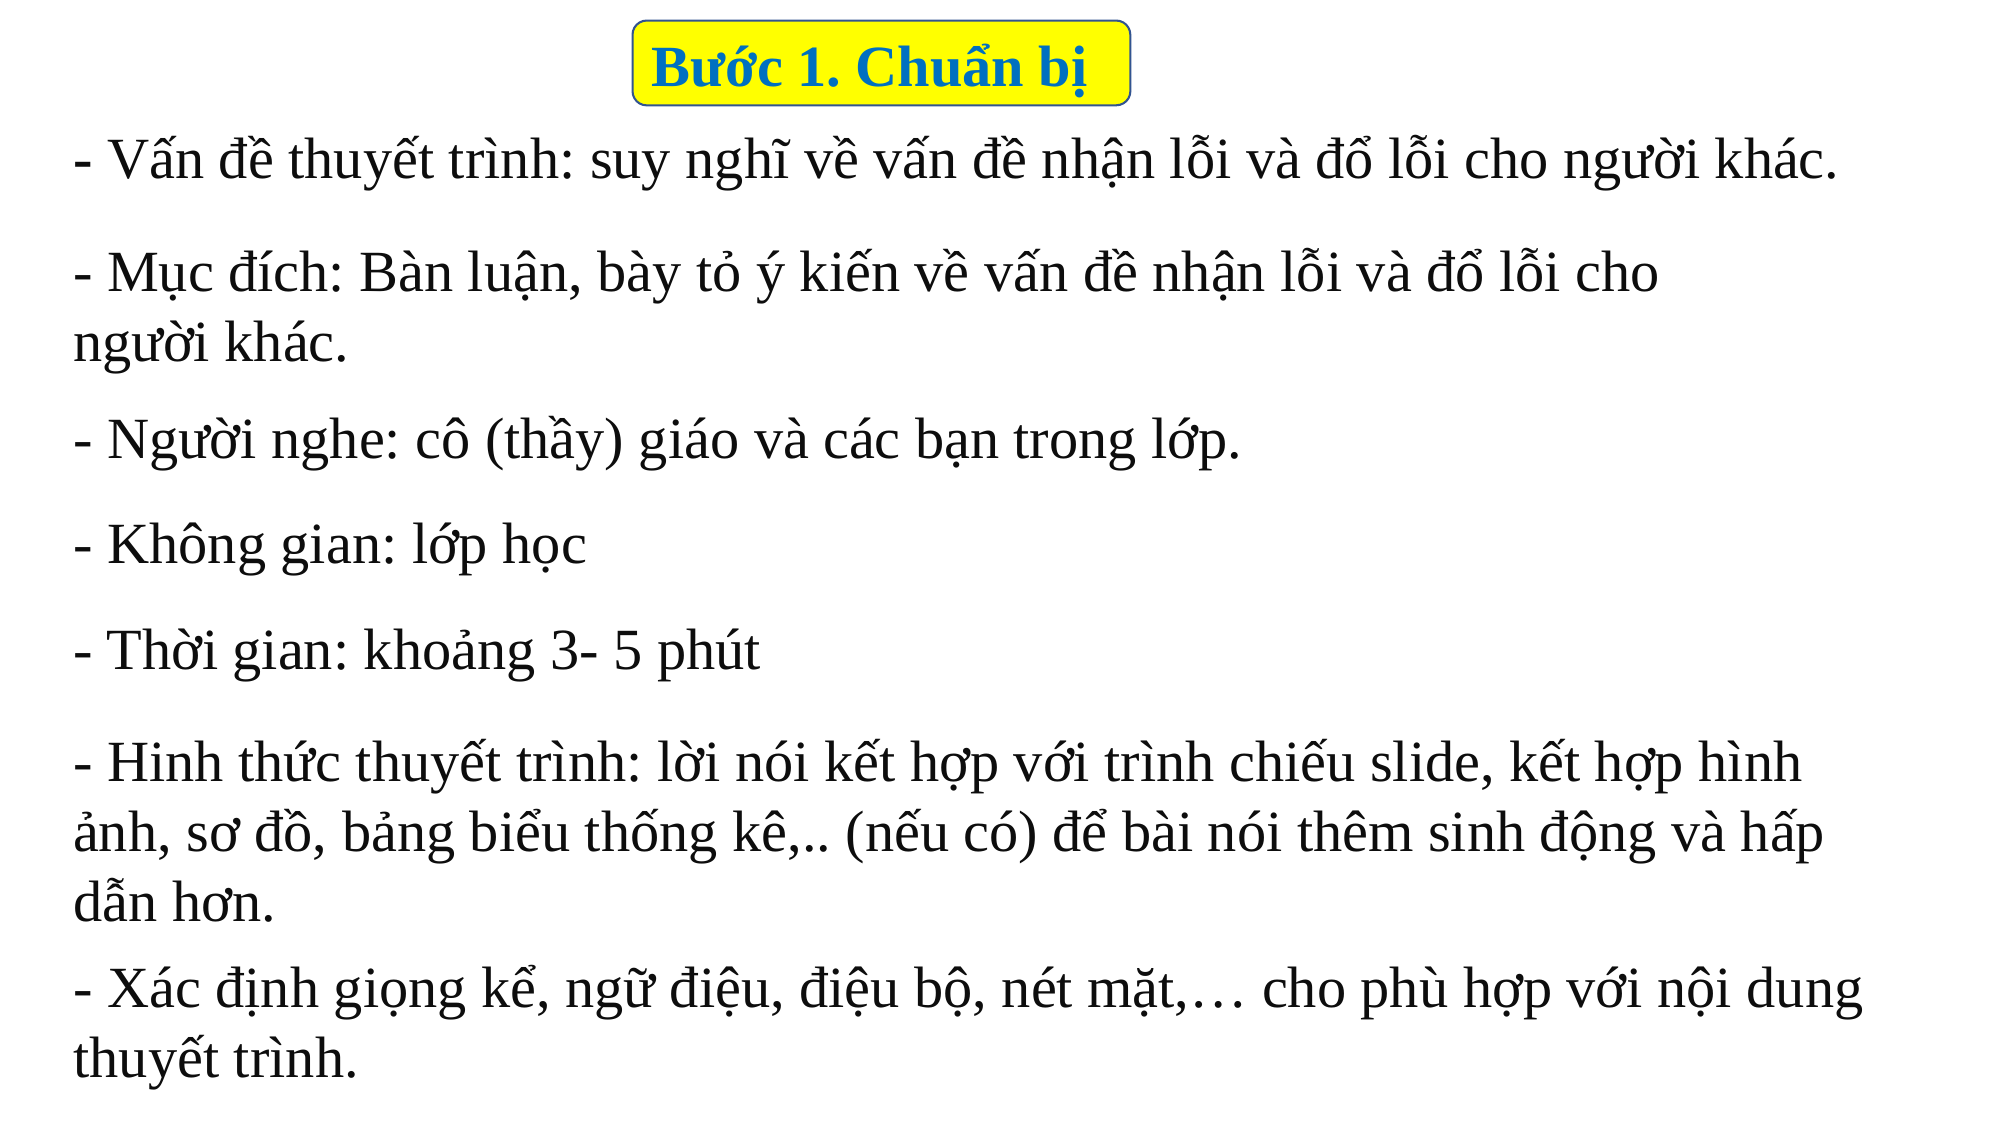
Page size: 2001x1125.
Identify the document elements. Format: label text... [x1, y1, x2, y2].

text_box - Mục đích: Bàn luận, bày tỏ ý kiến về vấn đề nhận lỗi và đổ lỗi cho người khác. [58, 225, 1822, 380]
text_box - Hinh thức thuyết trình: lời nói kết hợp với trình chiếu slide, kết hợp hình ảnh, sơ đồ, bảng biểu thống kê,.. (nếu có) để bài nói thêm sinh động và hấp dẫn hơn. [58, 715, 1855, 941]
text_box - Xác định giọng kể, ngữ điệu, điệu bộ, nét mặt,… cho phù hợp với nội dung thuyết trình. [58, 941, 1900, 1125]
text_box - Người nghe: cô (thầy) giáo và các bạn trong lớp. [58, 392, 1833, 478]
text_box - Không gian: lớp học [58, 497, 1274, 583]
text_box - Vấn đề thuyết trình: suy nghĩ về vấn đề nhận lỗi và đổ lỗi cho người khác. [58, 113, 1942, 198]
text_box Bước 1. Chuẩn bị [631, 19, 1132, 107]
text_box - Thời gian: khoảng 3- 5 phút [58, 603, 1368, 689]
